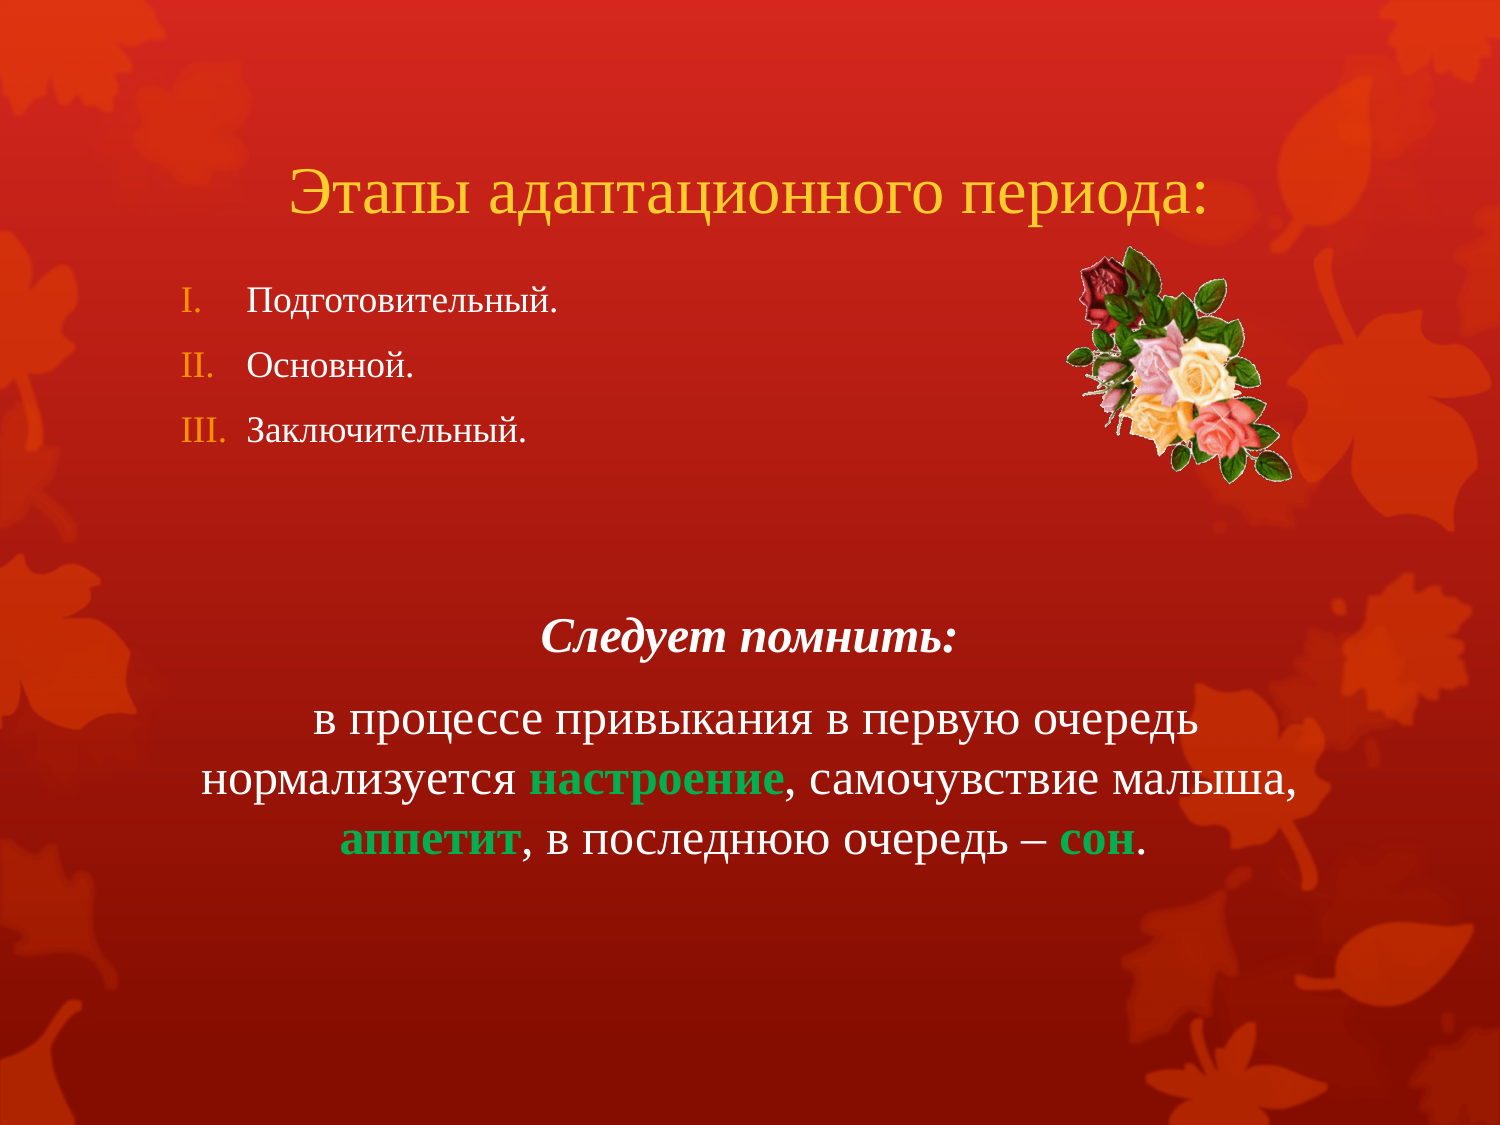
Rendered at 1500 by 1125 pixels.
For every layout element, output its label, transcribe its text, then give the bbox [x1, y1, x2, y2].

title Этапы адаптационного периода: [165, 110, 1335, 263]
picture [1012, 197, 1360, 552]
list Подготовительный. Основной. Заключительный. Следует помнить: в процессе привыкания в первую очередь нормализуется настроение, самочувствие малыша, аппетит, в последнюю очередь – сон. [165, 267, 1335, 962]
